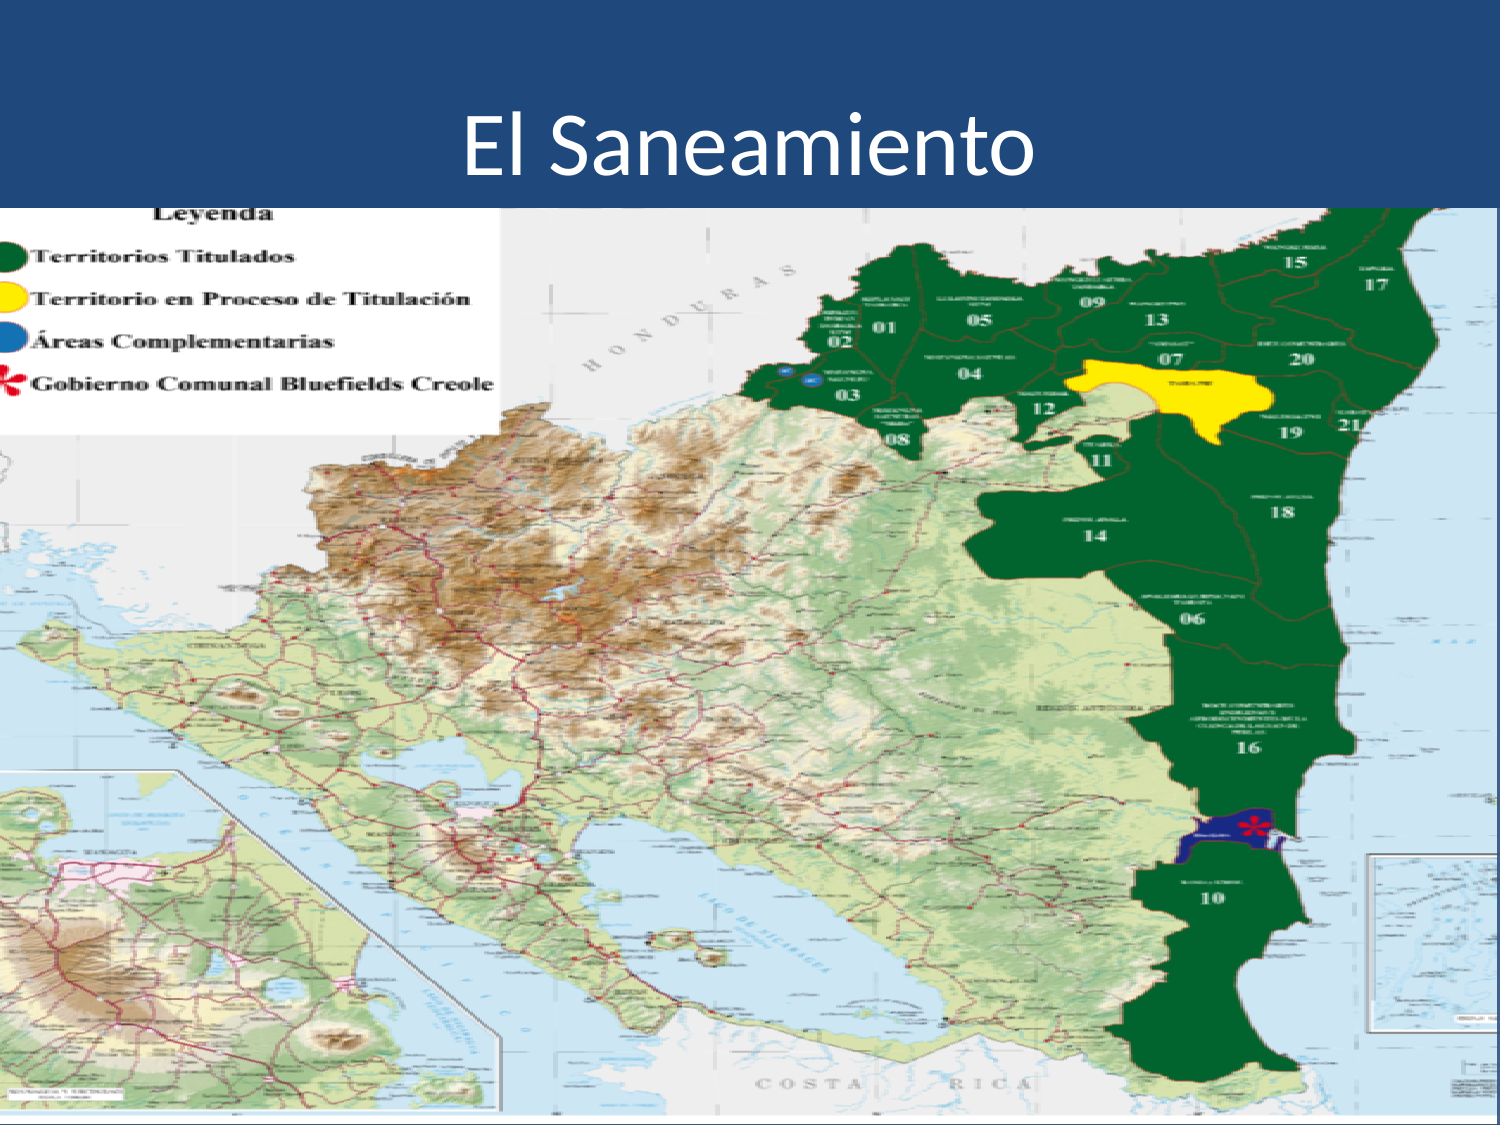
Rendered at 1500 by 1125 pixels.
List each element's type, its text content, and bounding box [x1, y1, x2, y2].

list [0, 207, 1500, 1125]
title El Saneamiento [75, 45, 1425, 206]
